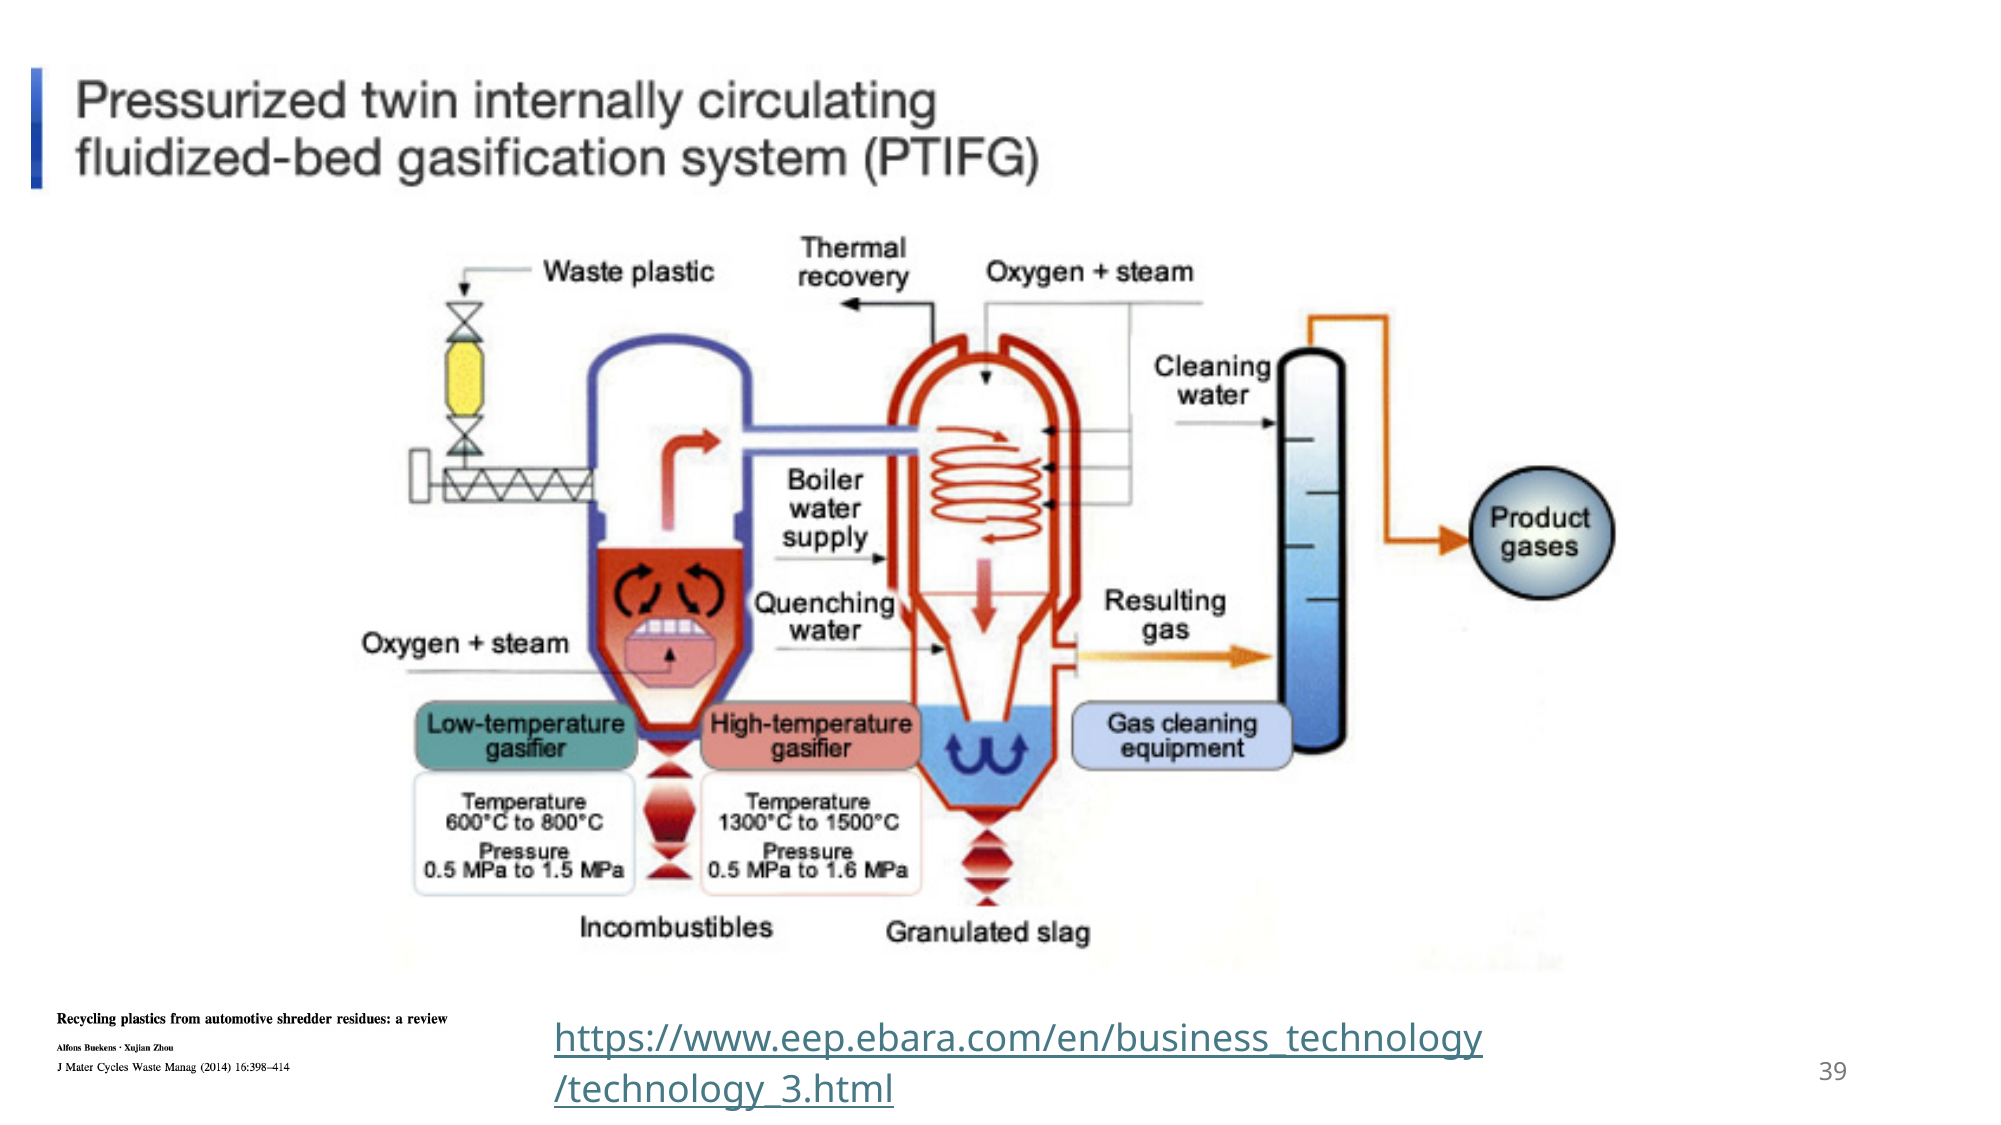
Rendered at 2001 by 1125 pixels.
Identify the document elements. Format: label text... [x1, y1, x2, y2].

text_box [54, 1009, 451, 1076]
slide_number 39 [1540, 1042, 1863, 1103]
picture [30, 64, 1971, 993]
text_box https://www.eep.ebara.com/en/business_technology/technology_3.html [539, 1006, 1540, 1124]
